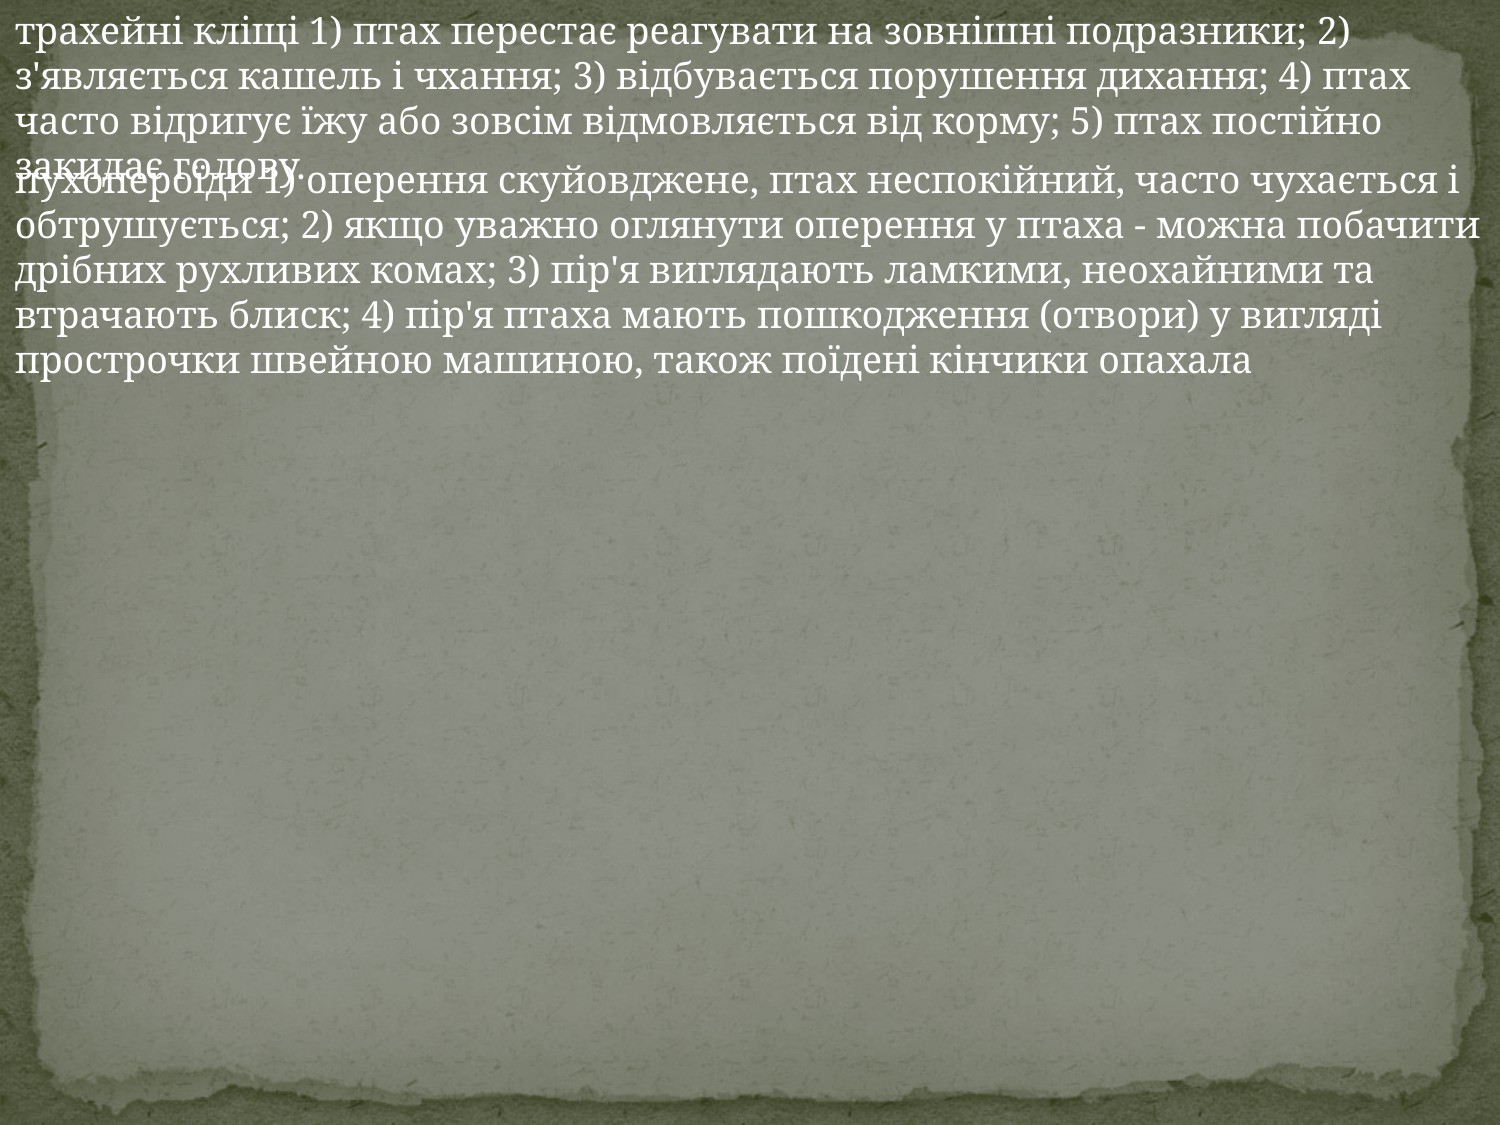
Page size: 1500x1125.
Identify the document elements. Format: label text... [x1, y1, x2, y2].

text_box пухопероїди 1) оперення скуйовджене, птах неспокійний, часто чухається і обтрушується; 2) якщо уважно оглянути оперення у птаха - можна побачити дрібних рухливих комах; 3) пір'я виглядають ламкими, неохайними та втрачають блиск; 4) пір'я птаха мають пошкодження (отвори) у вигляді прострочки швейною машиною, також поїдені кінчики опахала [0, 148, 1500, 389]
text_box трахейні кліщі 1) птах перестає реагувати на зовнішні подразники; 2) з'являється кашель і чхання; 3) відбувається порушення дихання; 4) птах часто відригує їжу або зовсім відмовляється від корму; 5) птах постійно закидає голову. [0, 0, 1500, 148]
